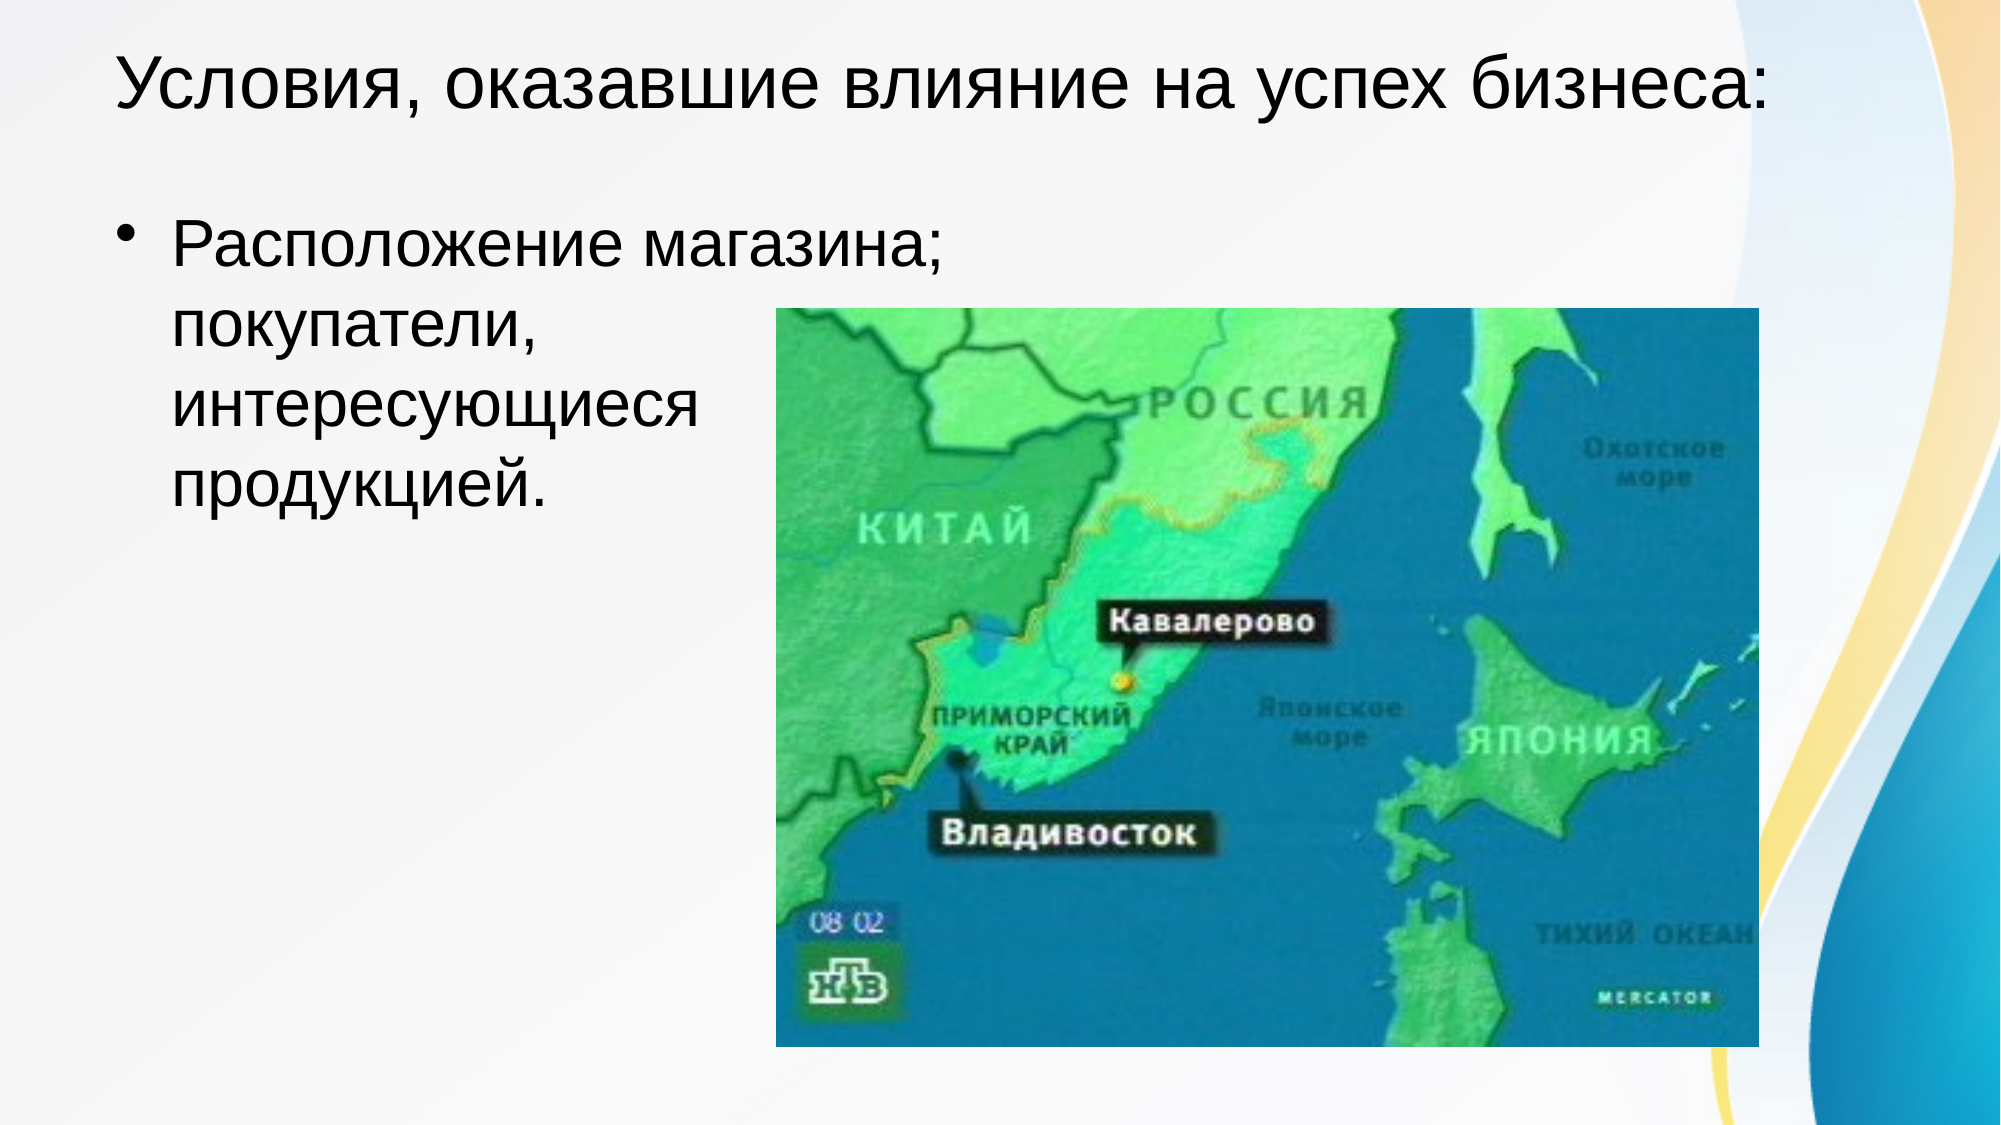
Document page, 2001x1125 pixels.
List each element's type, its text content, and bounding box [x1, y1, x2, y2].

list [776, 308, 1759, 1047]
title Условия, оказавшие влияние на успех бизнеса: [99, 30, 1901, 127]
list Расположение магазина; покупатели, интересующиеся продукцией. [99, 192, 984, 1006]
picture [0, 0, 2001, 1125]
